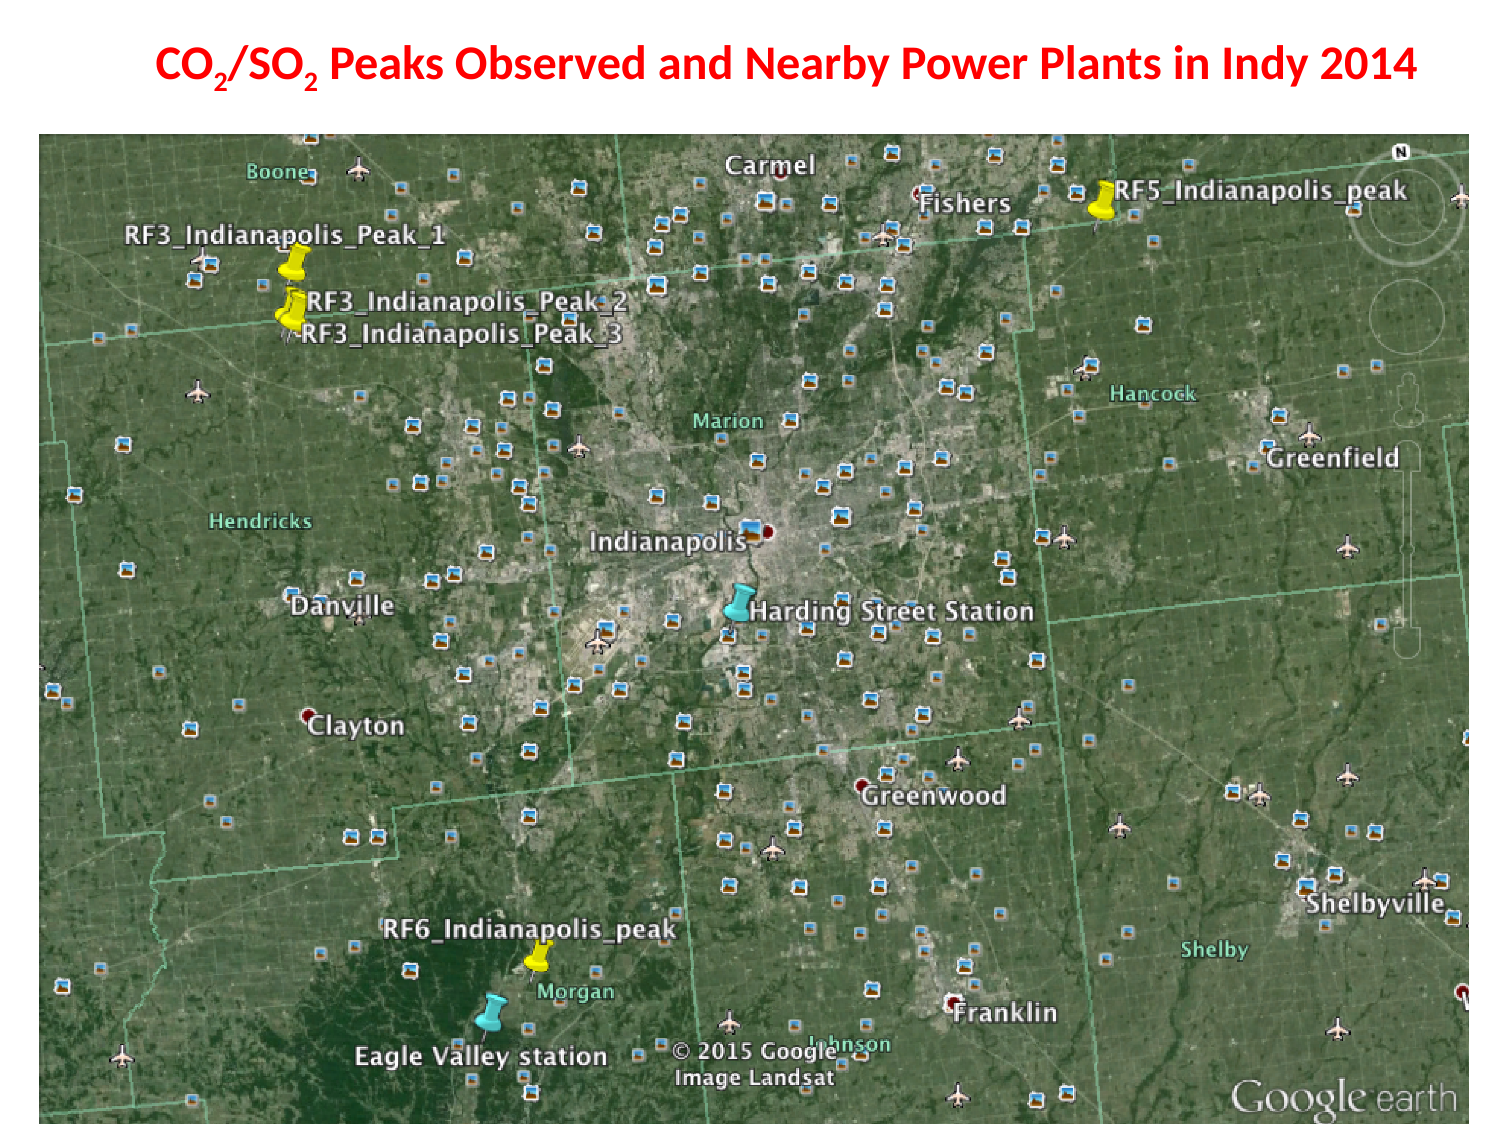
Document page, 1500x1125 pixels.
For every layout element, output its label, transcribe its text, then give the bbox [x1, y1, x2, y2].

title CO2/SO2 Peaks Observed and Nearby Power Plants in Indy 2014 [125, 16, 1450, 112]
picture [39, 134, 1469, 1124]
